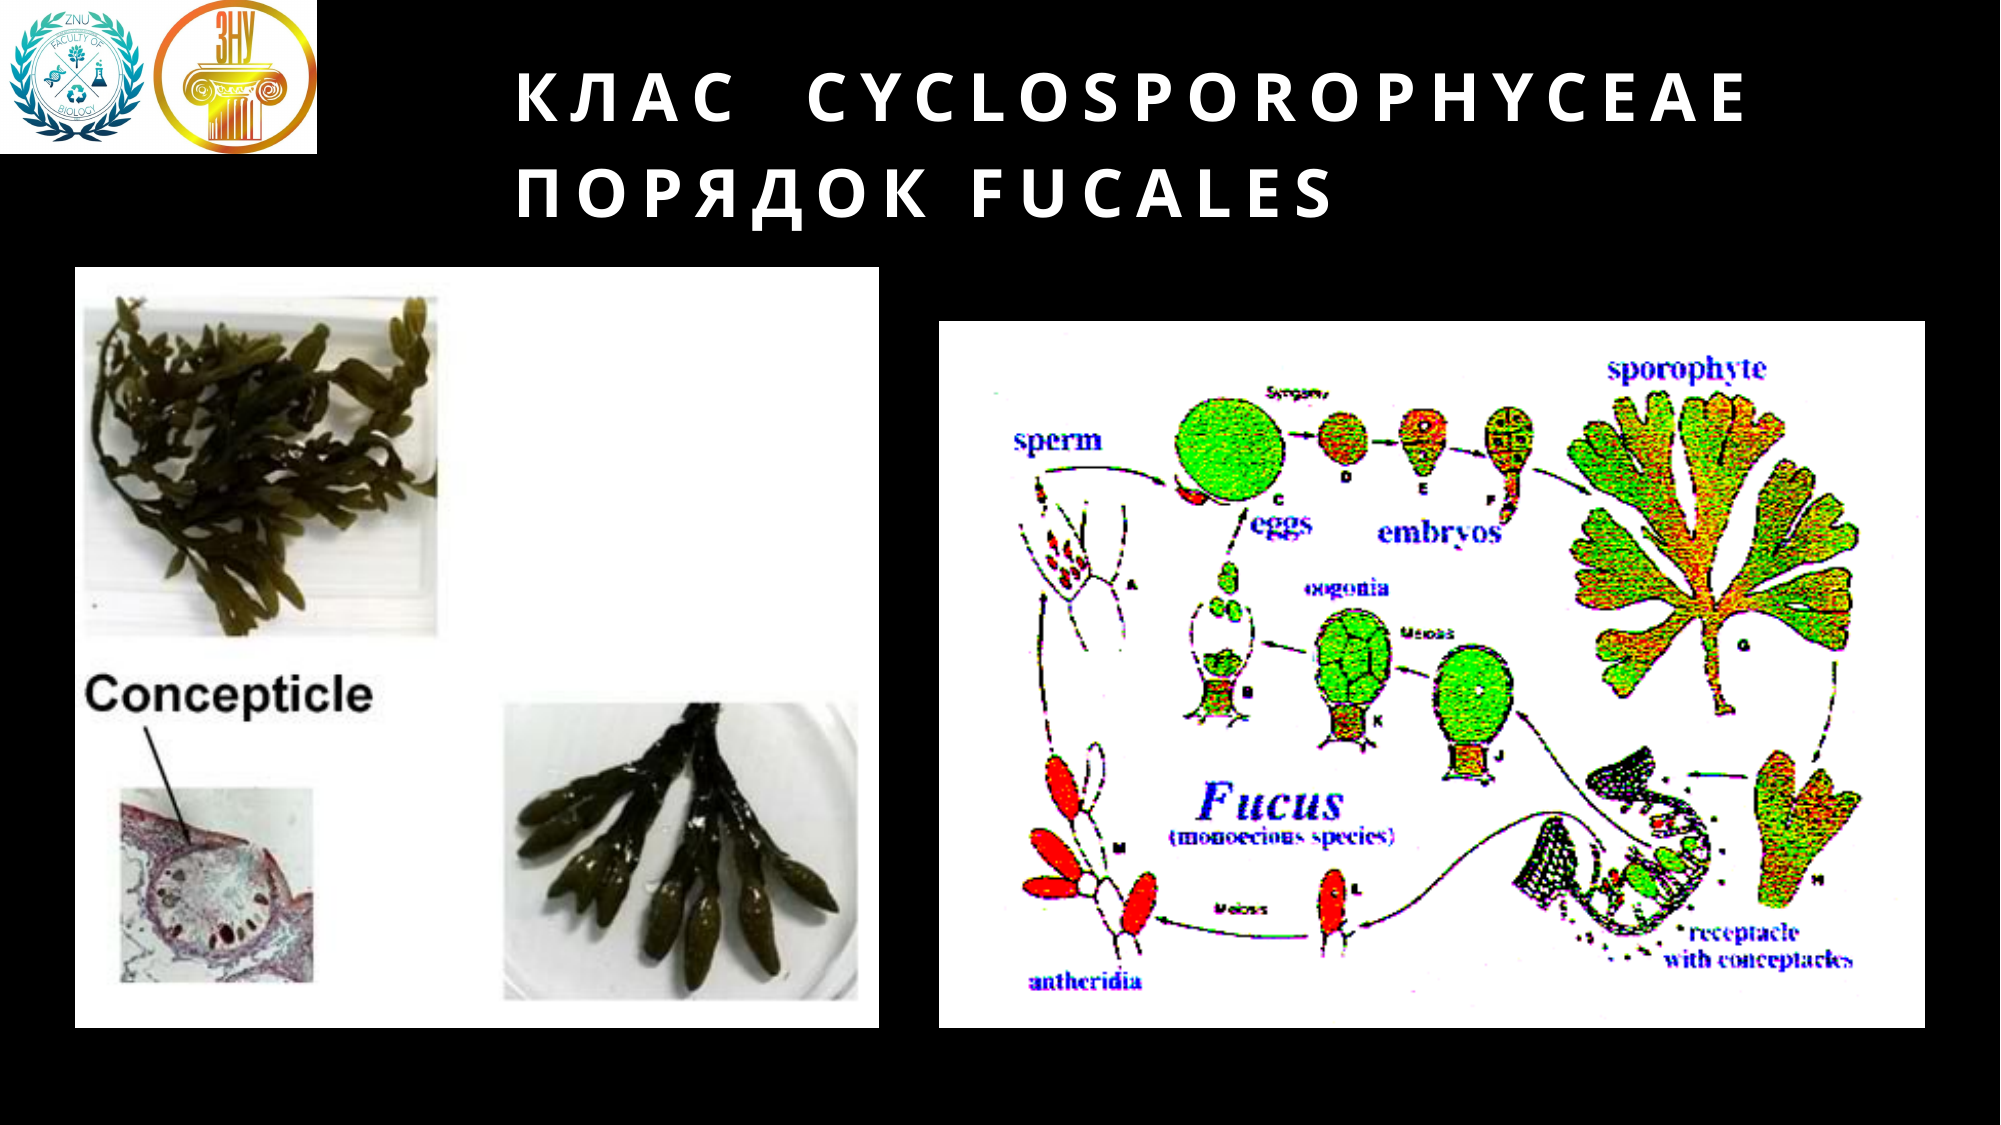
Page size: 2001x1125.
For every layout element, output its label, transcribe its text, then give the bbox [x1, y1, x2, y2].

title Клас Cyclosporophyceae порядок Fucales [498, 51, 1849, 239]
picture [939, 321, 1925, 1028]
picture [0, 0, 317, 154]
picture [75, 267, 879, 1028]
